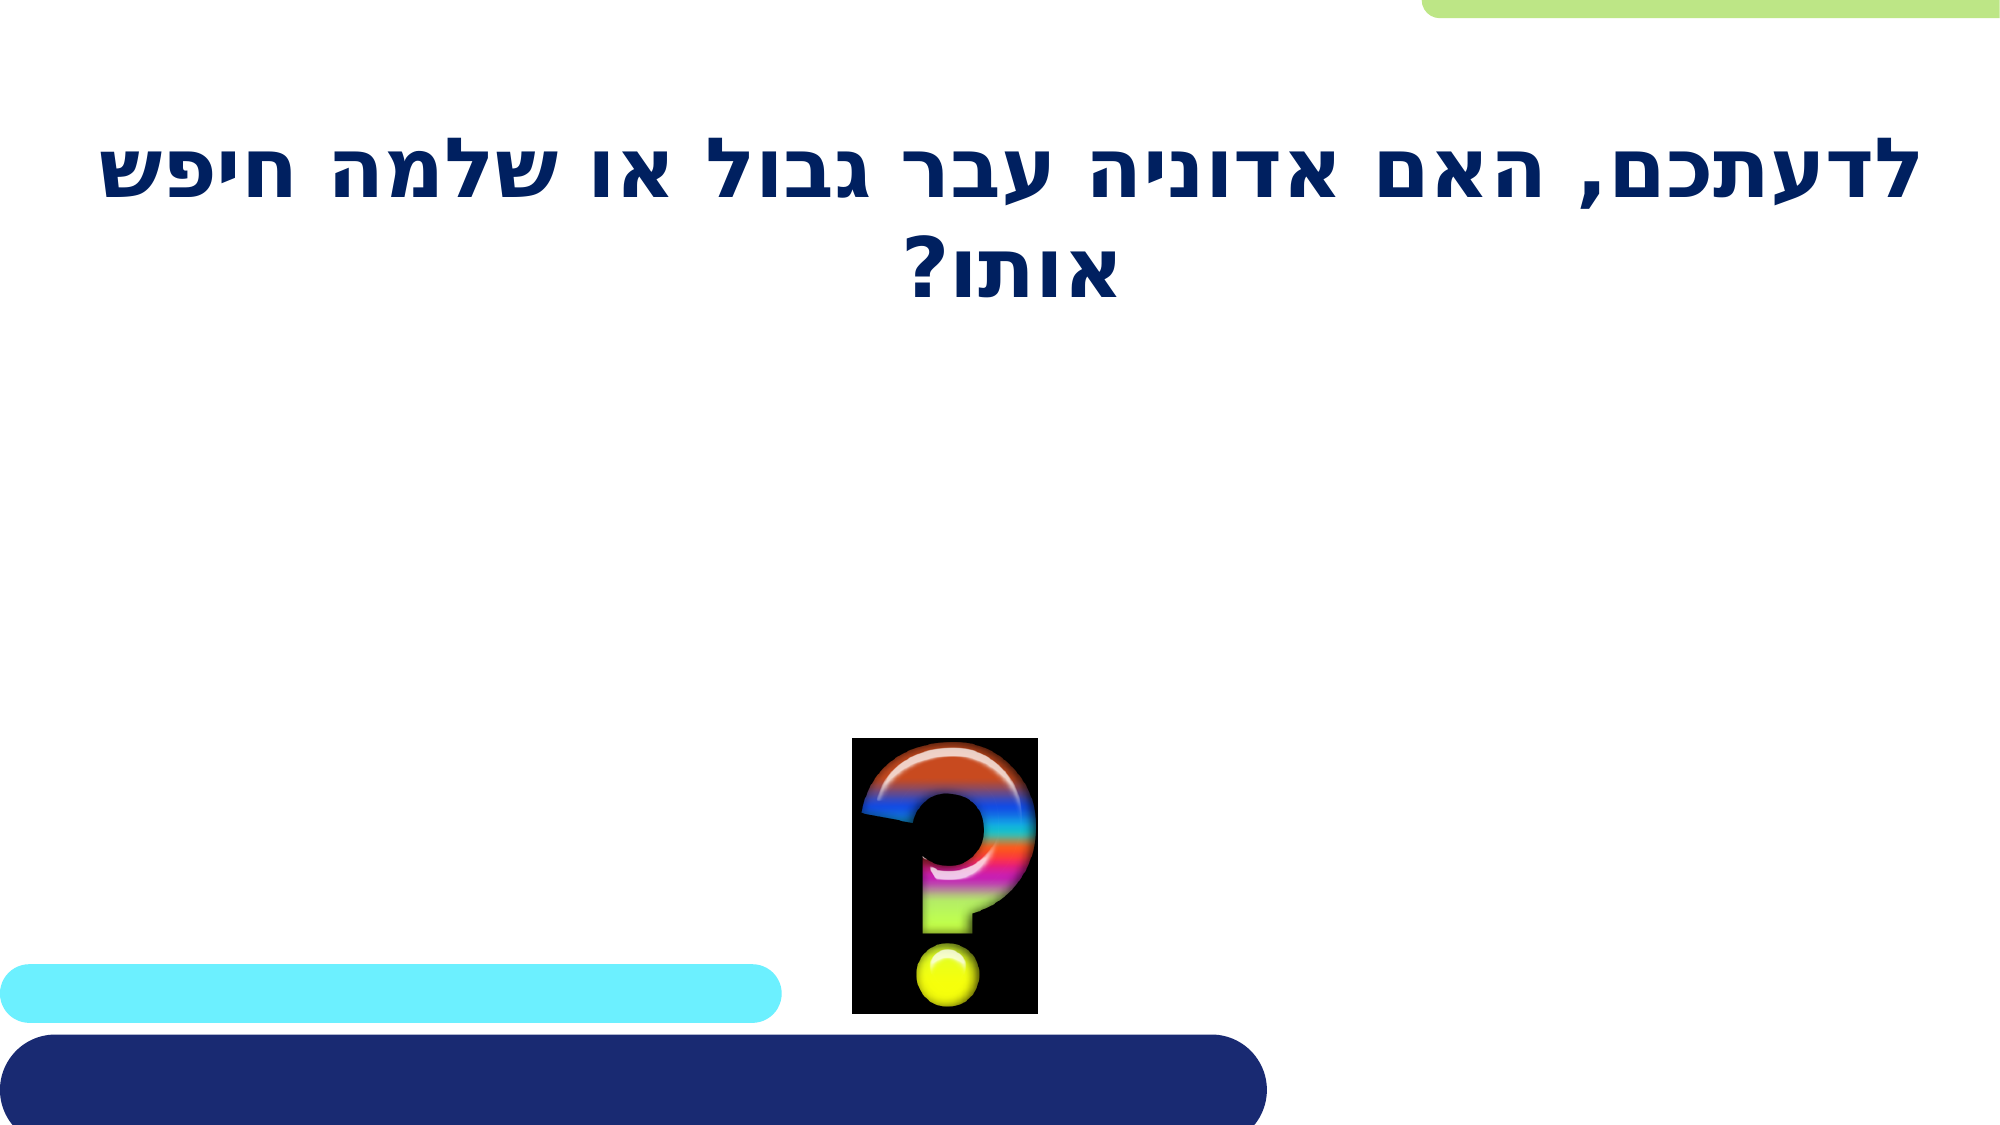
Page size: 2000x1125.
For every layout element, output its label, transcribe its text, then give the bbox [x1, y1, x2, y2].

picture [852, 738, 1039, 1015]
title לדעתכם, האם אדוניה עבר גבול או שלמה חיפש אותו? [46, 94, 1979, 335]
